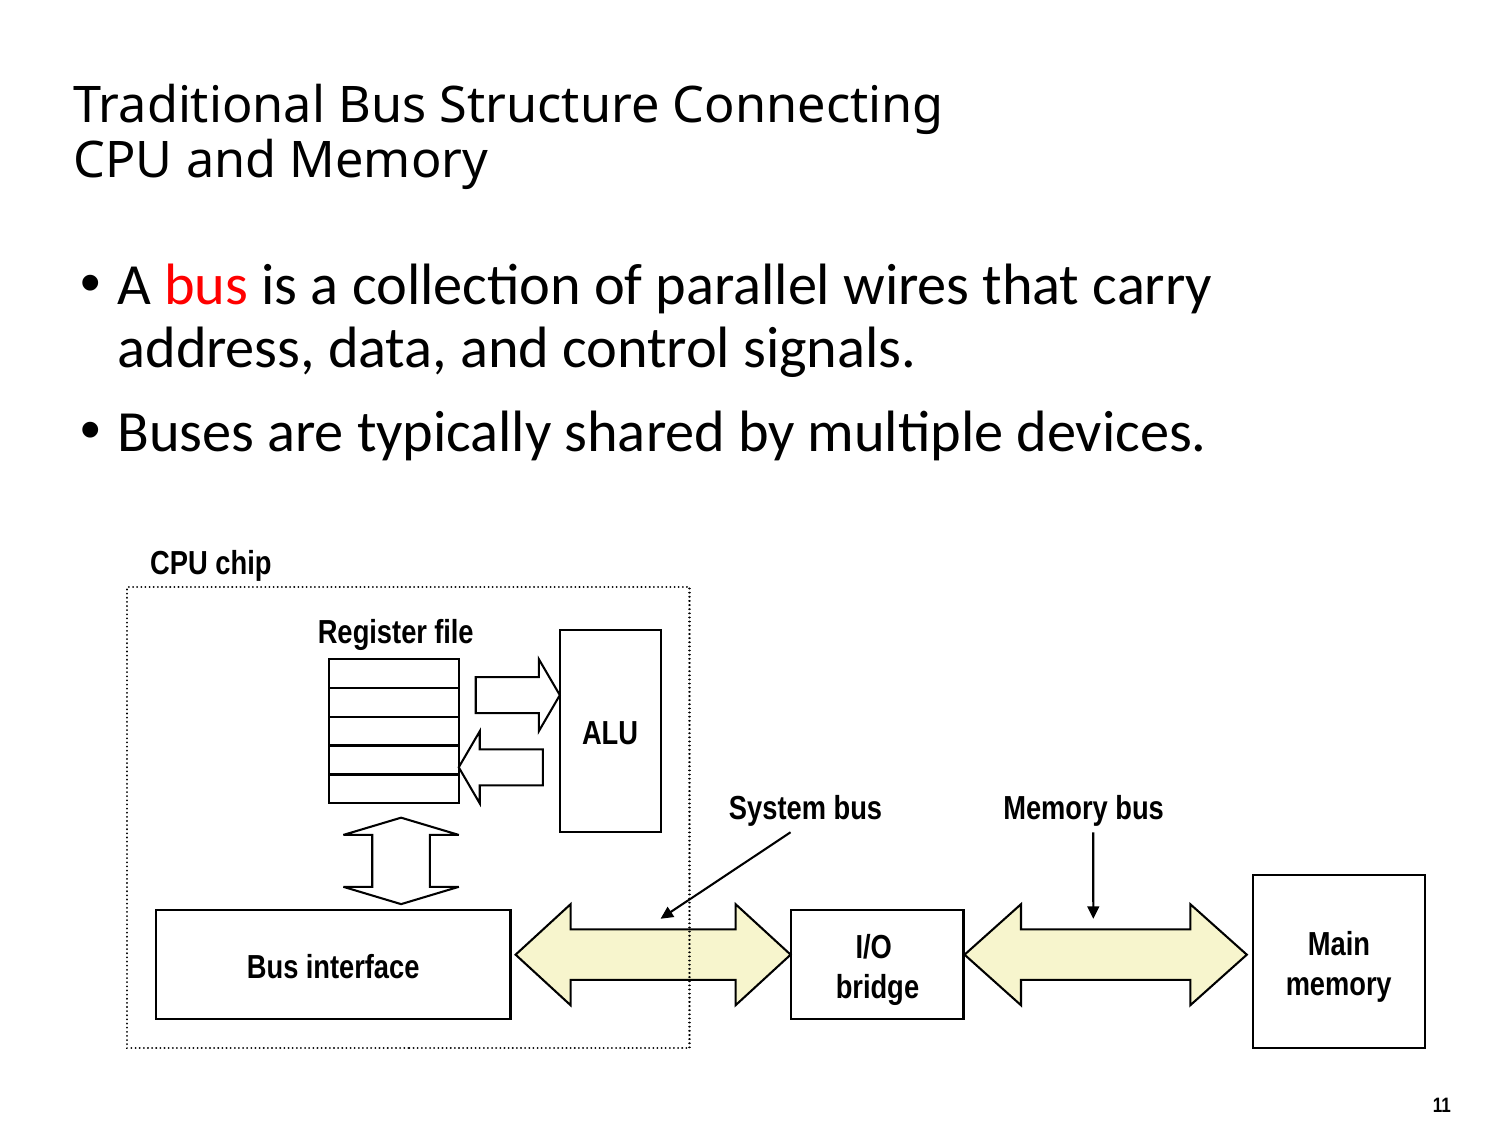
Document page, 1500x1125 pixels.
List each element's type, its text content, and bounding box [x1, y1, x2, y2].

title Traditional Bus Structure Connecting CPU and Memory [58, 71, 1500, 197]
text_box Memory bus [988, 778, 1180, 834]
list A bus is a collection of parallel wires that carry address, data, and control signals. Buses are typically shared by multiple devices. [65, 246, 1361, 1063]
text_box [690, 904, 791, 1006]
text_box Main memory [1252, 875, 1425, 1049]
text_box [127, 586, 690, 1049]
text_box [964, 904, 1247, 1006]
text_box [1087, 832, 1100, 919]
text_box System bus [714, 778, 898, 834]
text_box CPU chip [135, 533, 287, 589]
text_box I/O bridge [791, 910, 964, 1020]
text_box [660, 832, 791, 919]
